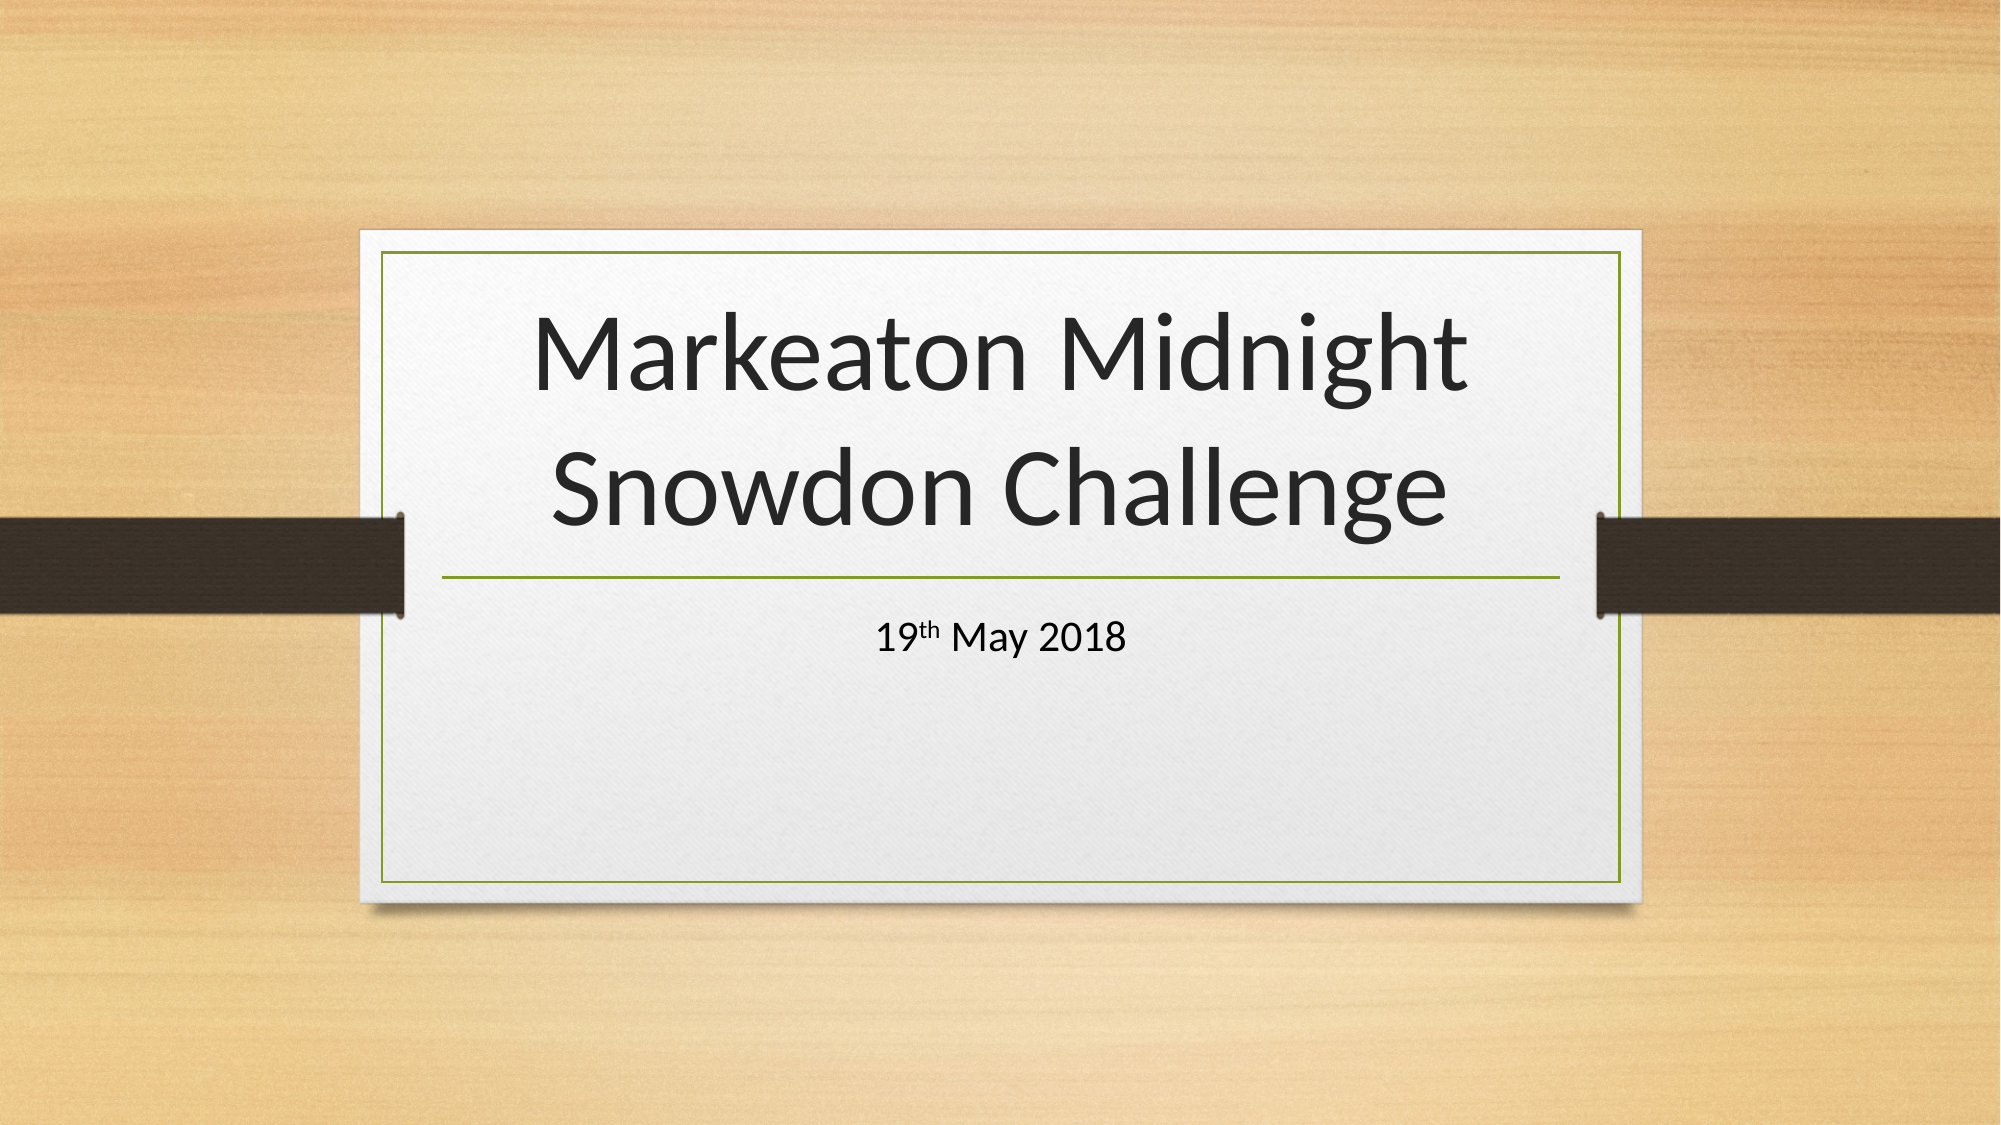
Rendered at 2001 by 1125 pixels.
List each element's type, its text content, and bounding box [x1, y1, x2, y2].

picture [0, 0, 2001, 1125]
subtitle 19th May 2018 [441, 600, 1560, 817]
title Markeaton Midnight Snowdon Challenge [441, 306, 1560, 556]
